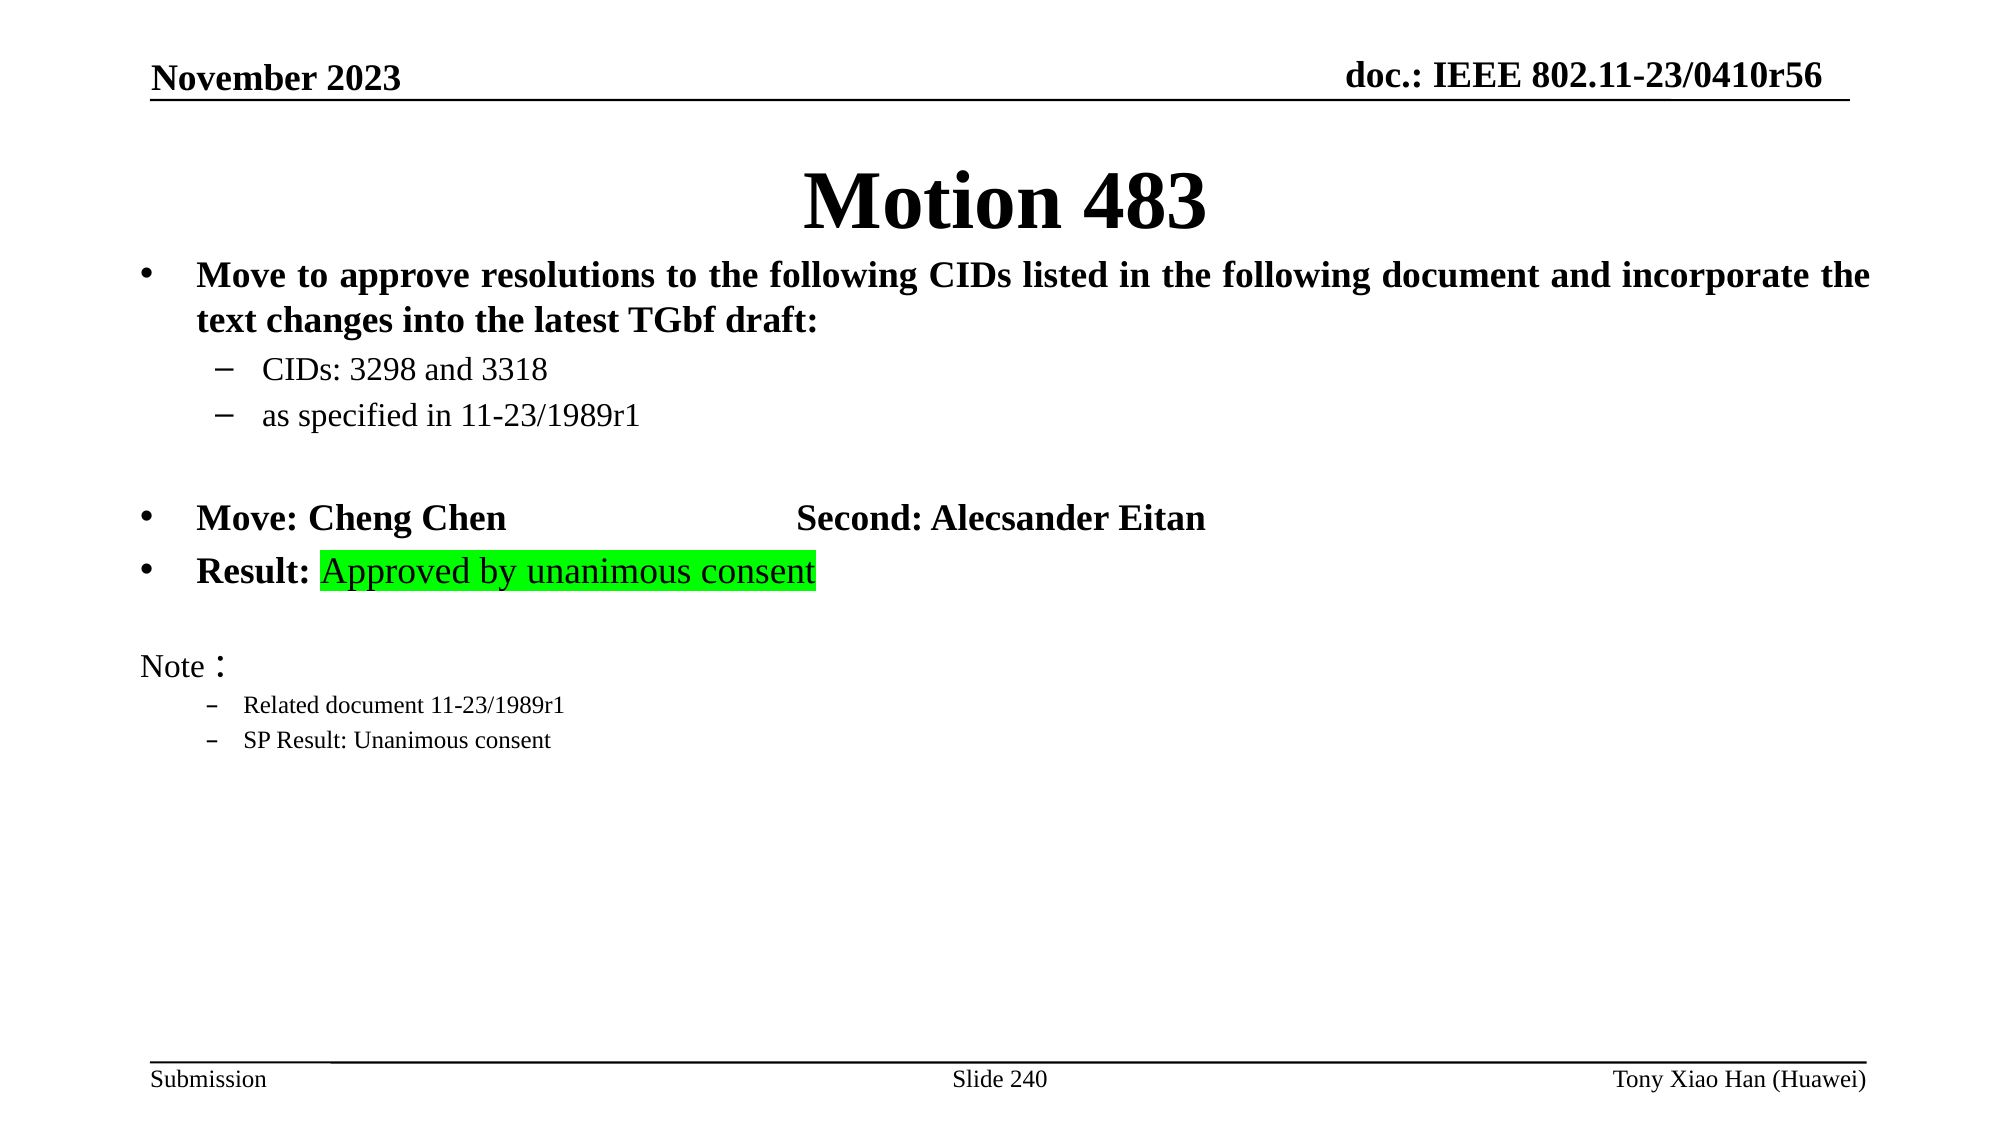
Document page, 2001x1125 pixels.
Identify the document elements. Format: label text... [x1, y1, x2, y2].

text_box Move to approve resolutions to the following CIDs listed in the following document and incorporate the text changes into the latest TGbf draft: CIDs: 3298 and 3318 as specified in 11-23/1989r1 Move: Cheng Chen Second: Alecsander Eitan Result: Approved by unanimous consent Note： Related document 11-23/1989r1 SP Result: Unanimous consent [125, 212, 1888, 988]
text_box Motion 483 [368, 137, 1644, 212]
